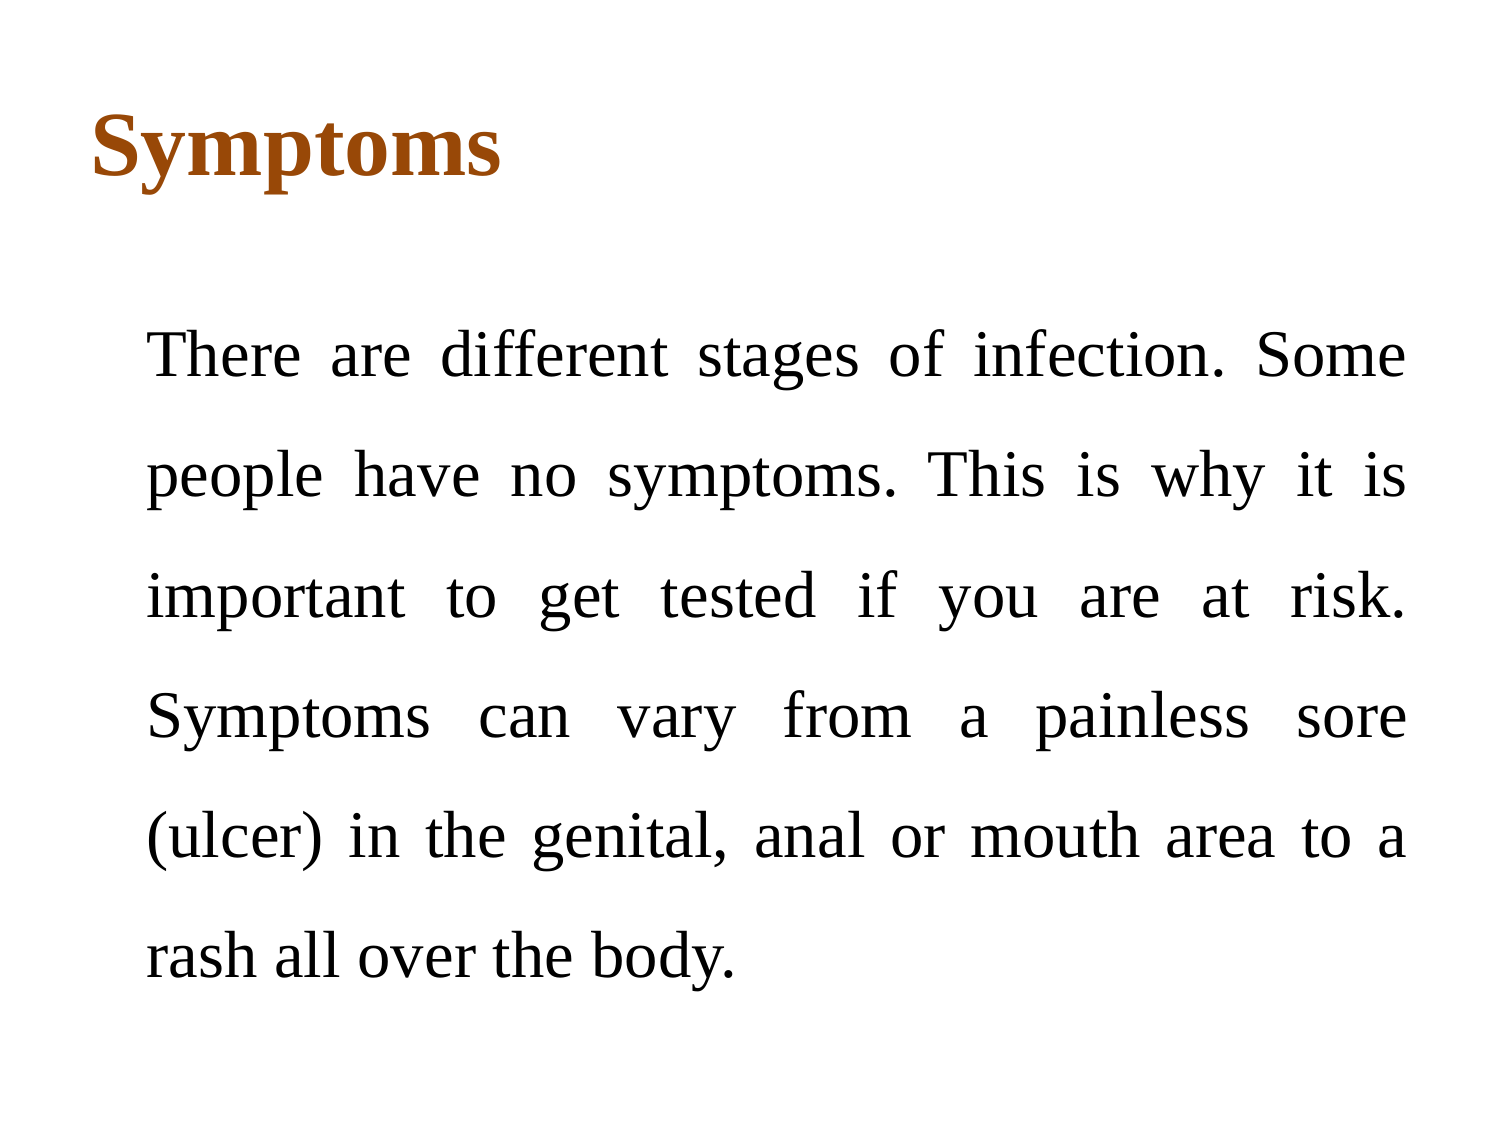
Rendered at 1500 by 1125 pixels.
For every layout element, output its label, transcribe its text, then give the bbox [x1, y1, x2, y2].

list There are different stages of infection. Some people have no symptoms. This is why it is important to get tested if you are at risk. Symptoms can vary from a painless sore (ulcer) in the genital, anal or mouth area to a rash all over the body. [75, 262, 1425, 1005]
title Symptoms [75, 45, 1425, 233]
